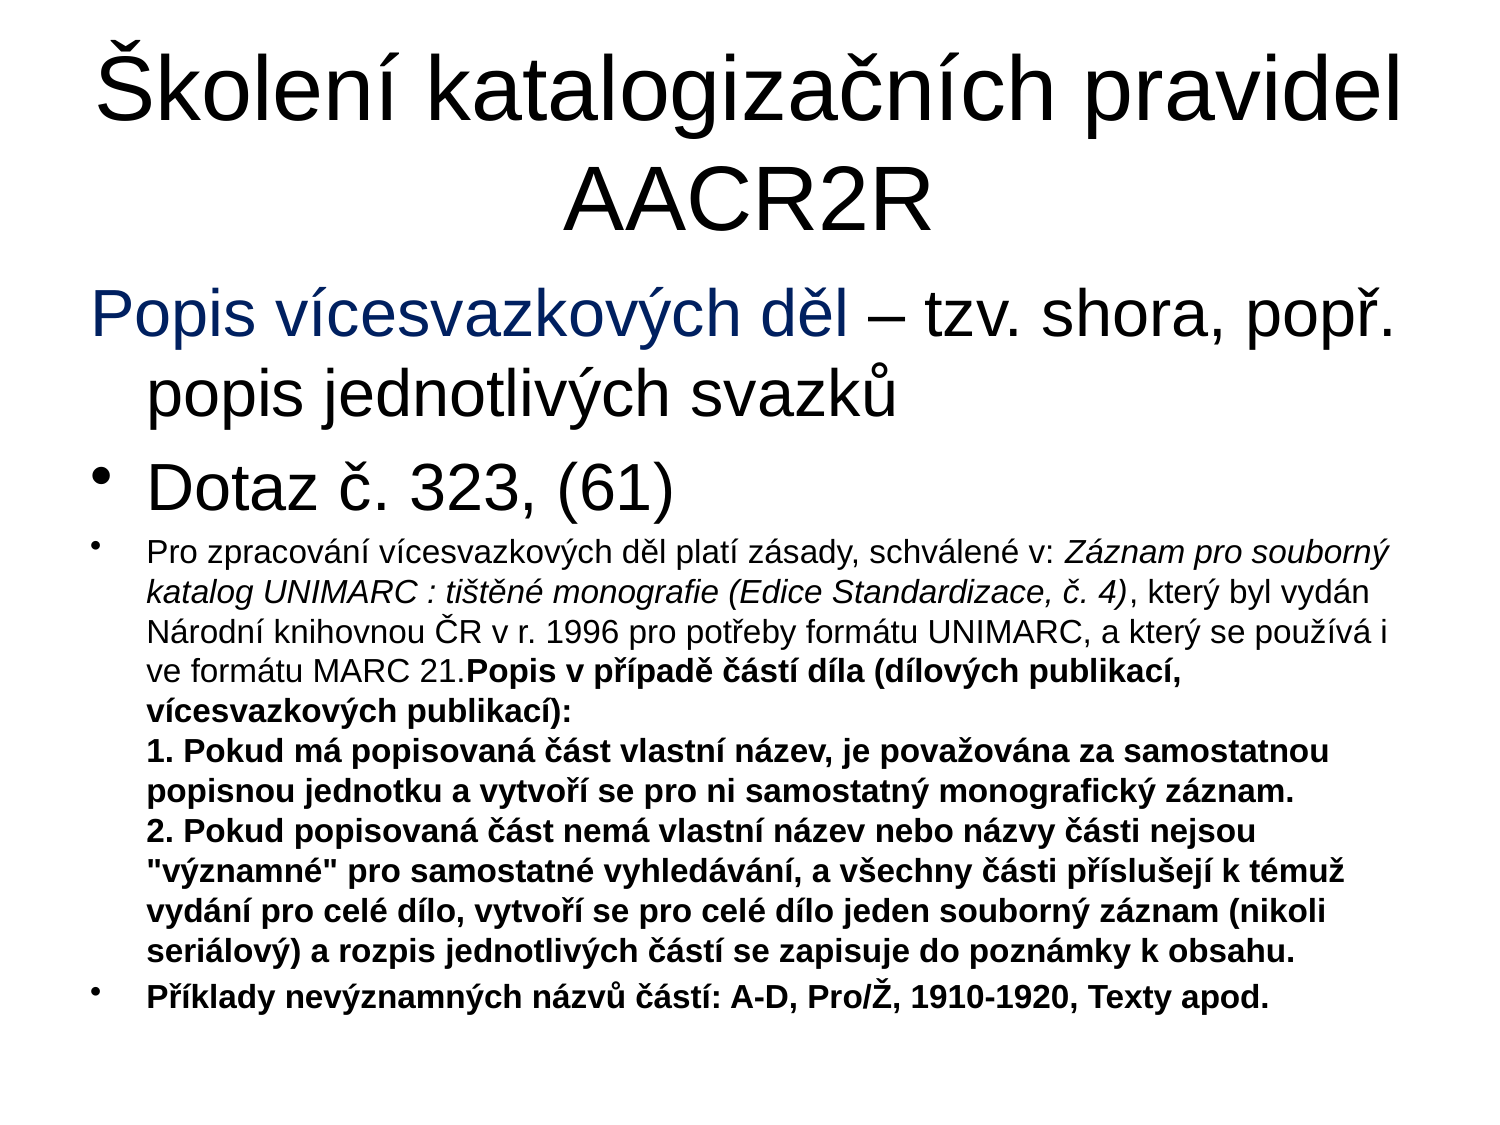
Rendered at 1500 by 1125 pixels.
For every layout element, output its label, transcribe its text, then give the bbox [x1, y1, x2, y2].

list Popis vícesvazkových děl – tzv. shora, popř. popis jednotlivých svazků Dotaz č. 323, (61) Pro zpracování vícesvazkových děl platí zásady, schválené v: Záznam pro souborný katalog UNIMARC : tištěné monografie (Edice Standardizace, č. 4), který byl vydán Národní knihovnou ČR v r. 1996 pro potřeby formátu UNIMARC, a který se používá i ve formátu MARC 21.Popis v případě částí díla (dílových publikací, vícesvazkových publikací): 1. Pokud má popisovaná část vlastní název, je považována za samostatnou popisnou jednotku a vytvoří se pro ni samostatný monografický záznam. 2. Pokud popisovaná část nemá vlastní název nebo názvy části nejsou "významné" pro samostatné vyhledávání, a všechny části příslušejí k témuž vydání pro celé dílo, vytvoří se pro celé dílo jeden souborný záznam (nikoli seriálový) a rozpis jednotlivých částí se zapisuje do poznámky k obsahu. Příklady nevýznamných názvů částí: A-D, Pro/Ž, 1910-1920, Texty apod. [74, 262, 1426, 1006]
title Školení katalogizačních pravidel AACR2R [74, 44, 1426, 233]
